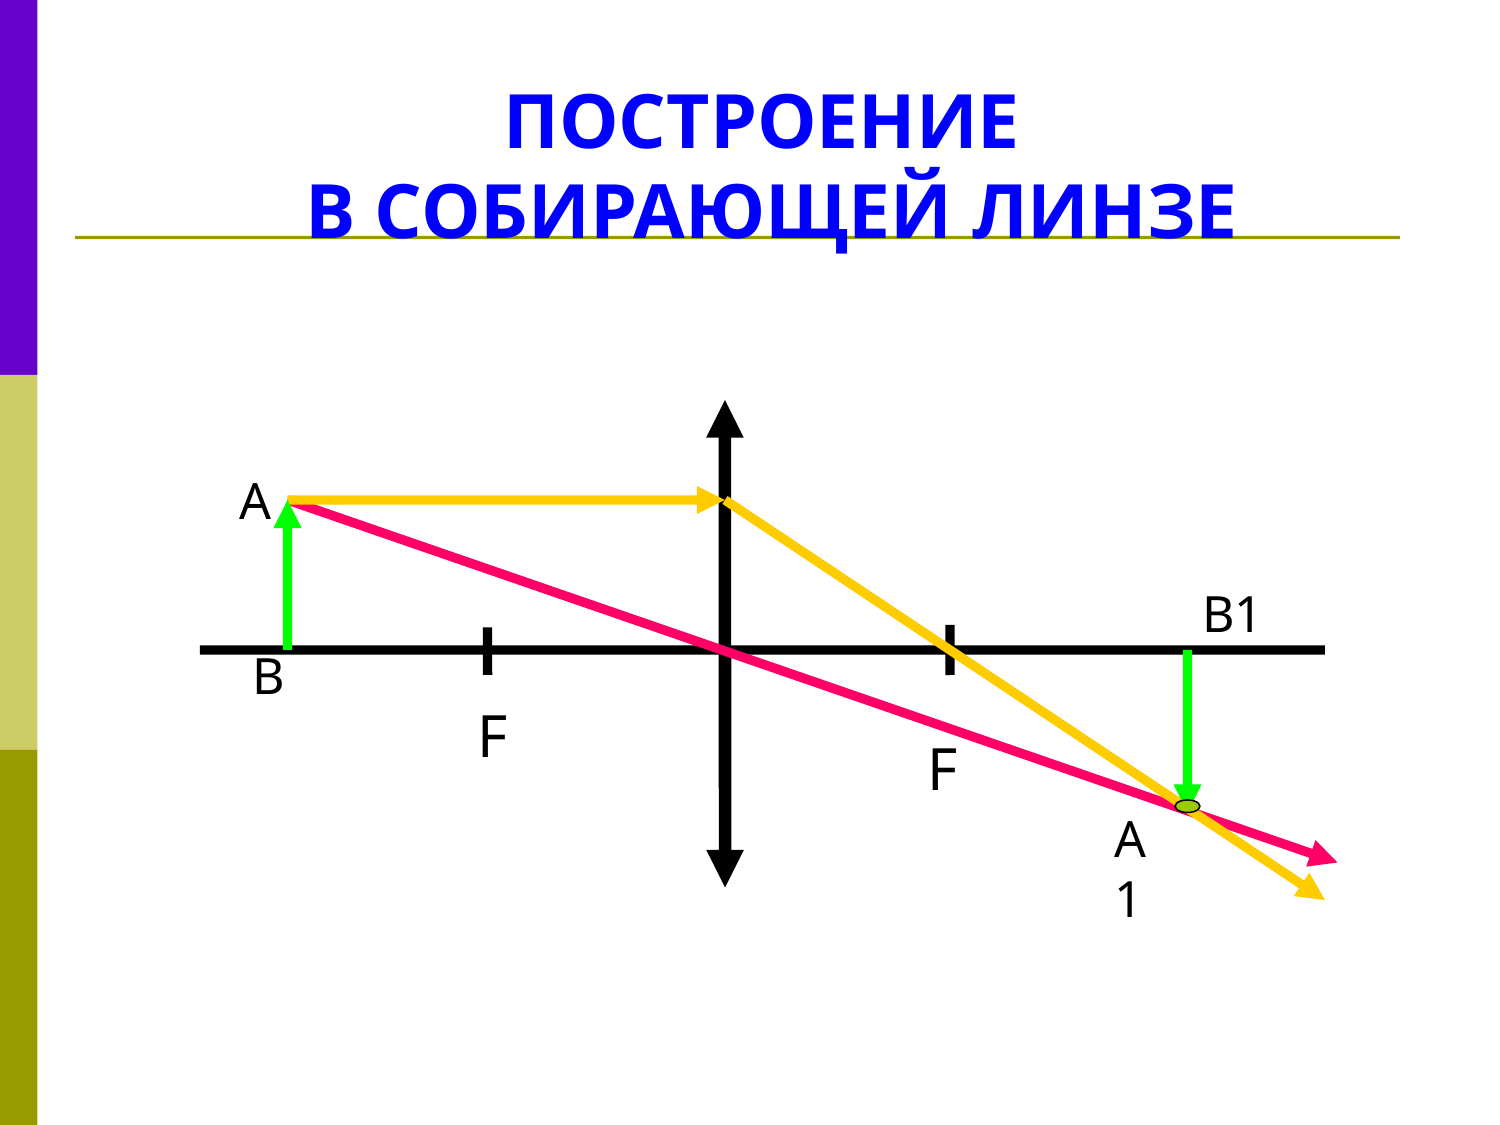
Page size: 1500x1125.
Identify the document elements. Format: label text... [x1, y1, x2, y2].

text_box [1204, 816, 1338, 865]
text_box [462, 627, 526, 778]
text_box [316, 493, 724, 507]
text_box [718, 399, 732, 499]
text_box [1099, 799, 1201, 876]
text_box ПОСТРОЕНИЕ В СОБИРАЮЩЕЙ ЛИНЗЕ [88, 66, 1436, 262]
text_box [224, 462, 313, 713]
text_box [1204, 819, 1325, 901]
text_box В1 [1187, 574, 1300, 650]
text_box [718, 652, 732, 888]
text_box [912, 624, 1013, 811]
